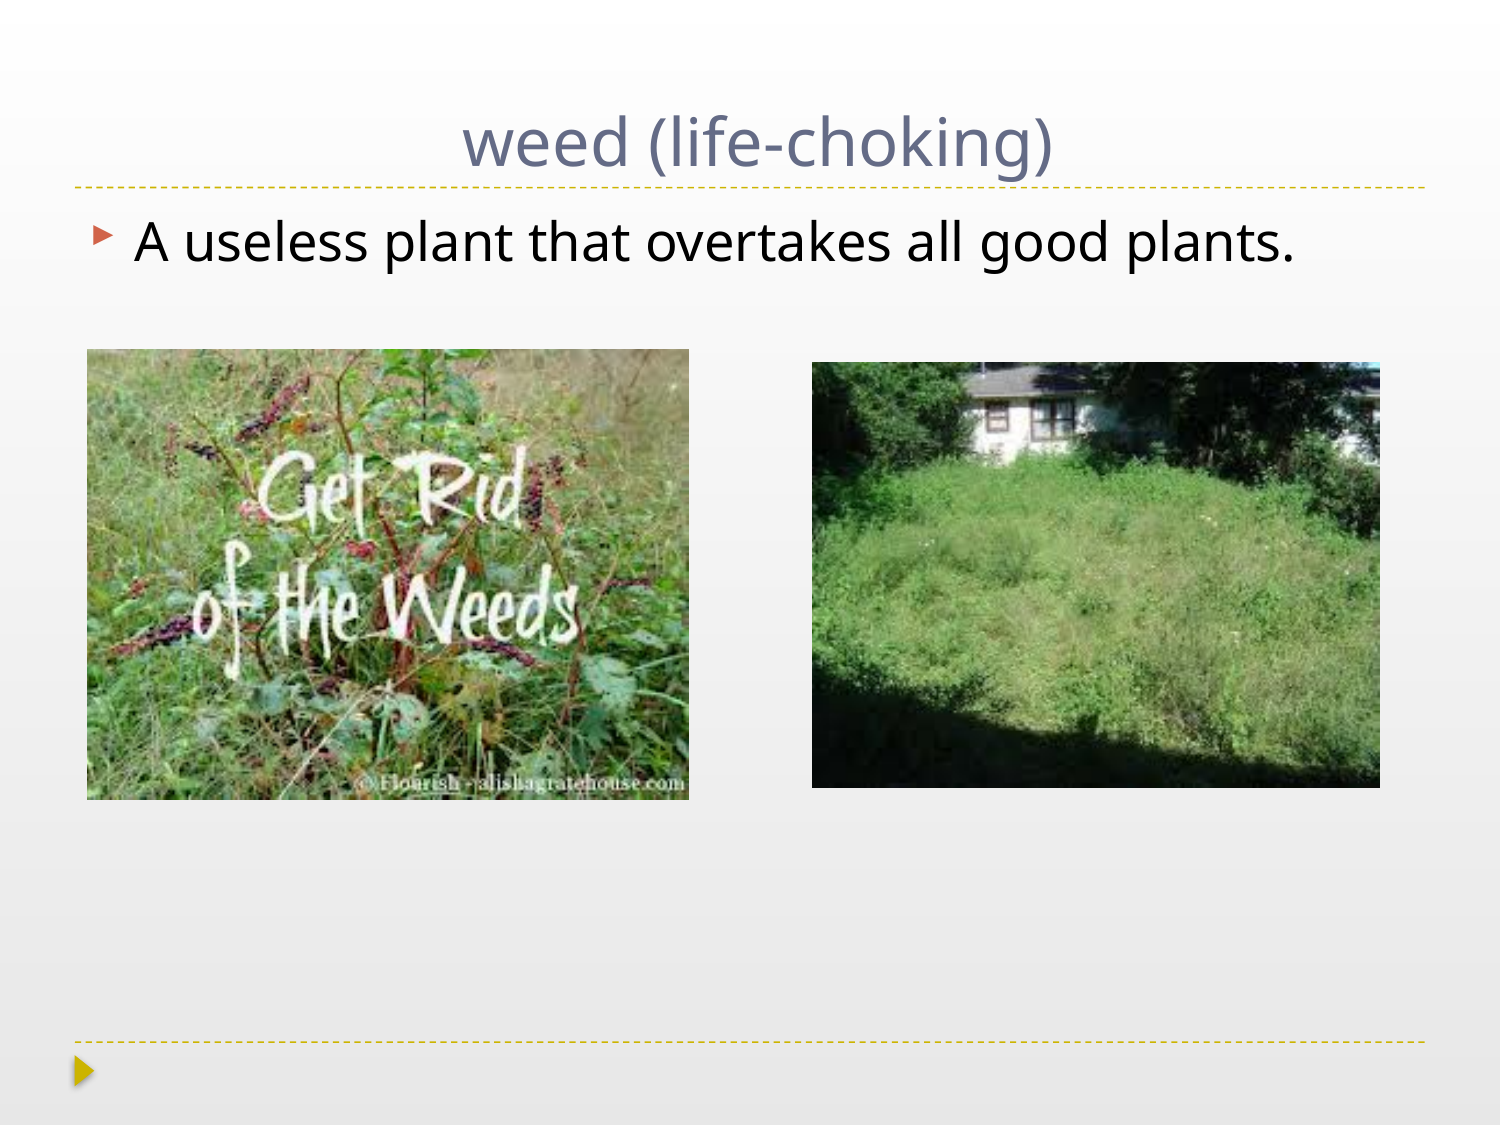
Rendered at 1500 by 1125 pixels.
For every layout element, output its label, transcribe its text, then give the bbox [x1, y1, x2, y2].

picture [812, 362, 1381, 788]
title weed (life-choking) [75, 24, 1425, 188]
picture [87, 349, 689, 801]
list A useless plant that overtakes all good plants. [75, 200, 1425, 1010]
